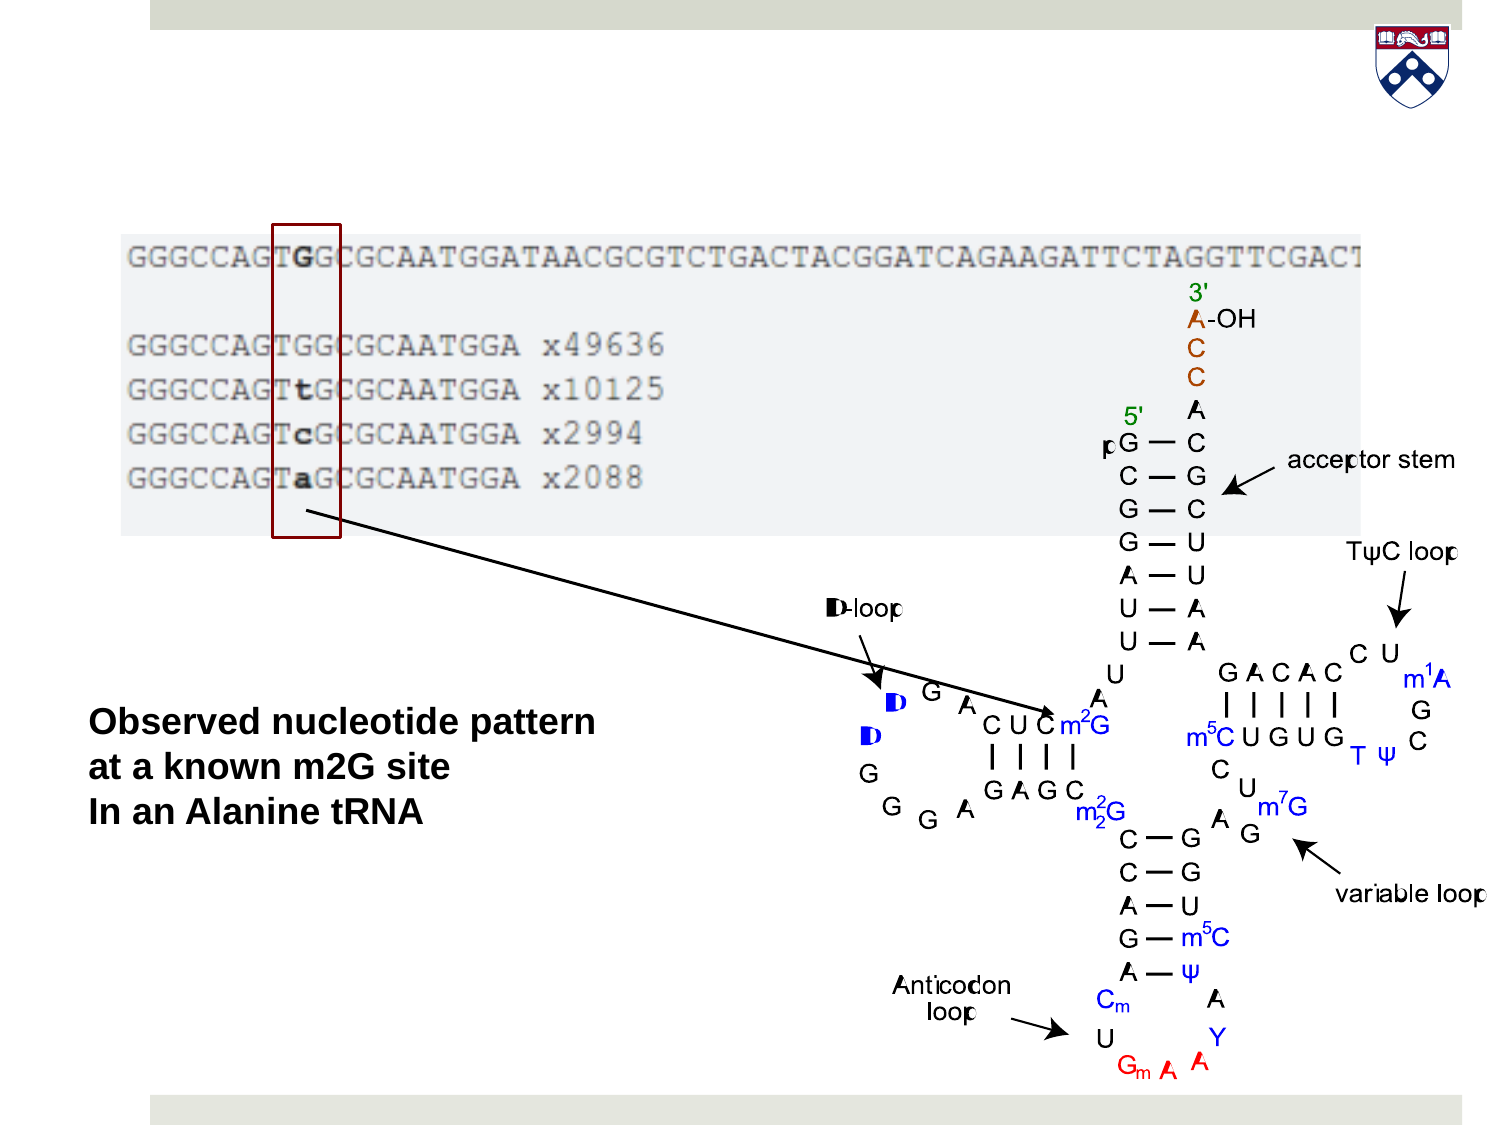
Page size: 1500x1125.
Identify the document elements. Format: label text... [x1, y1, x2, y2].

picture [120, 234, 1500, 1094]
text_box Observed nucleotide pattern at a known m2G site In an Alanine tRNA [74, 687, 654, 953]
text_box [272, 224, 341, 234]
picture [1374, 24, 1451, 111]
